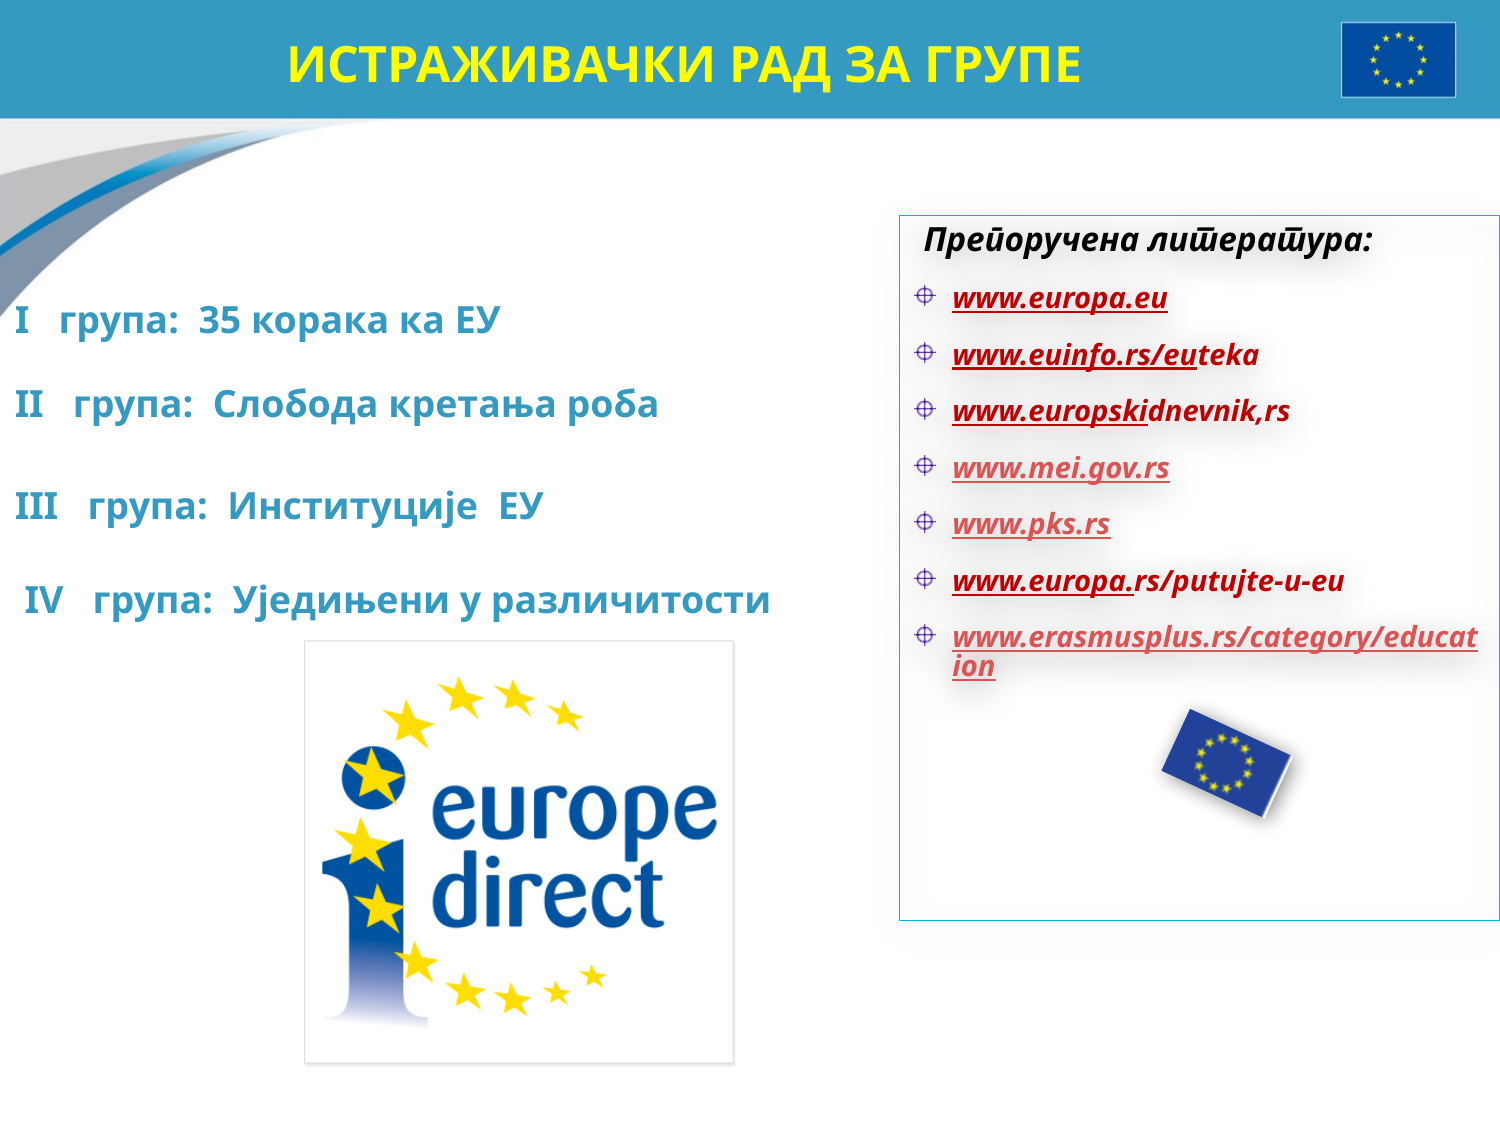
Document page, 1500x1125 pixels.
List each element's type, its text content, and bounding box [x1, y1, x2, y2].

title ИСТРАЖИВАЧКИ РАД ЗА ГРУПЕ [74, 18, 1294, 114]
picture [1161, 708, 1294, 819]
picture [914, 629, 936, 646]
picture [914, 285, 936, 306]
picture [914, 398, 936, 420]
text_box II група: Слобода кретања роба [0, 373, 807, 433]
picture [914, 455, 936, 476]
picture [914, 342, 936, 363]
text_box III група: Институције ЕУ [0, 475, 698, 535]
picture [0, 629, 1500, 1125]
text_box I група: 35 корака ка ЕУ [0, 289, 877, 349]
text_box IV група: Уједињени у различитости [0, 568, 982, 629]
text_box Препоручена литература: www.europa.eu www.euinfo.rs/euteka www.europskidnevnik,rs www.mei.gov.rs www.pks.rs www.europa.rs/putujte-u-eu www.erasmusplus.rs/category/education [899, 215, 1500, 921]
picture [914, 511, 936, 533]
picture [0, 0, 1500, 568]
